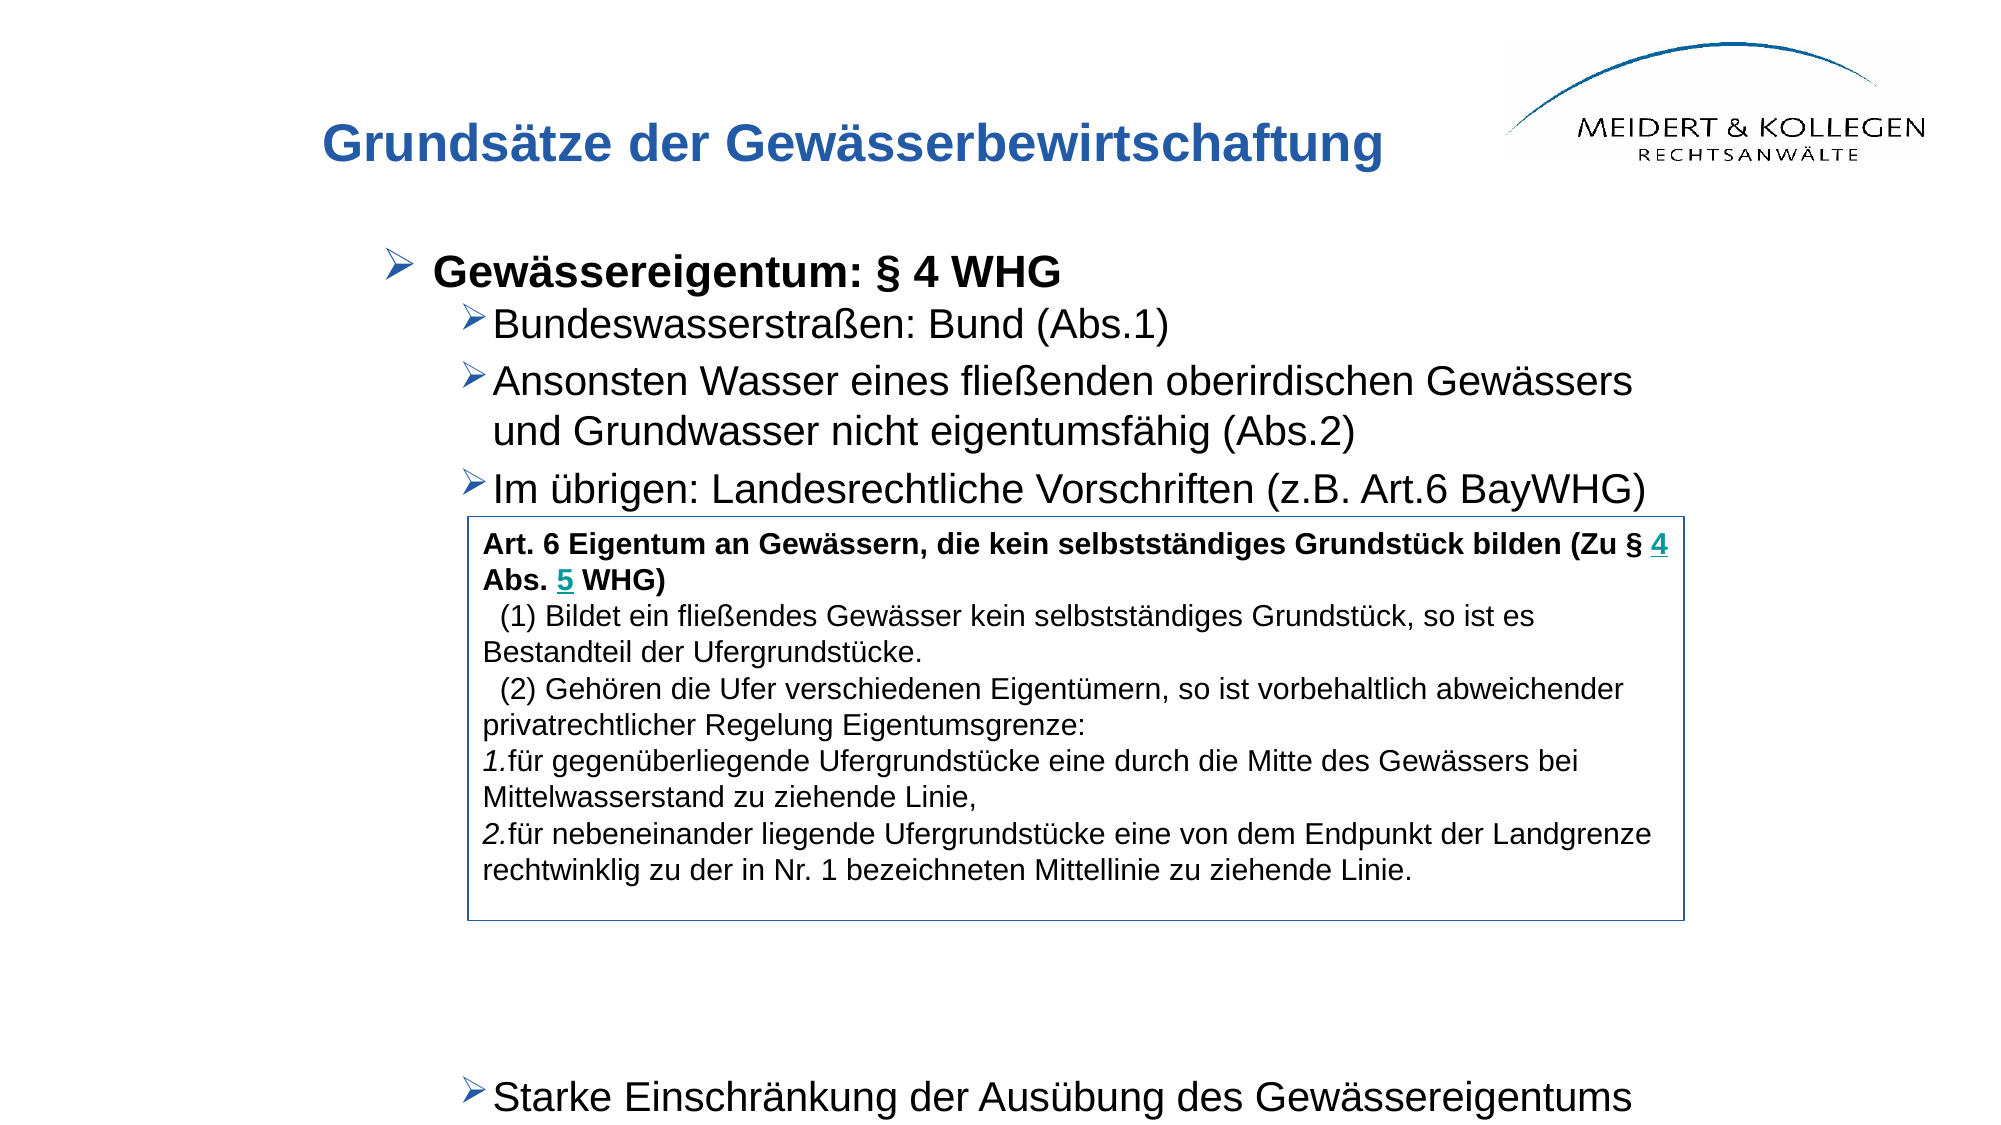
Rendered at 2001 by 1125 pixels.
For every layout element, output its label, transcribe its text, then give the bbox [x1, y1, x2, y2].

text_box Art. 6 Eigentum an Gewässern, die kein selbstständiges Grundstück bilden (Zu § 4 Abs. 5 WHG) (1) Bildet ein fließendes Gewässer kein selbstständiges Grundstück, so ist es Bestandteil der Ufergrundstücke. (2) Gehören die Ufer verschiedenen Eigentümern, so ist vorbehaltlich abweichender privatrechtlicher Regelung Eigentumsgrenze: 1.für gegenüberliegende Ufergrundstücke eine durch die Mitte des Gewässers bei Mittelwasserstand zu ziehende Linie, 2.für nebeneinander liegende Ufergrundstücke eine von dem Endpunkt der Landgrenze rechtwinklig zu der in Nr. 1 bezeichneten Mittellinie zu ziehende Linie. [468, 516, 1684, 921]
title Grundsätze der Gewässerbewirtschaftung [322, 111, 1395, 224]
picture [1504, 42, 1924, 161]
list Gewässereigentum: § 4 WHG Bundeswasserstraßen: Bund (Abs.1) Ansonsten Wasser eines fließenden oberirdischen Gewässers und Grundwasser nicht eigentumsfähig (Abs.2) Im übrigen: Landesrechtliche Vorschriften (z.B. Art.6 BayWHG) Starke Einschränkung der Ausübung des Gewässereigentums (Abs.3 und 4) [381, 247, 1670, 844]
